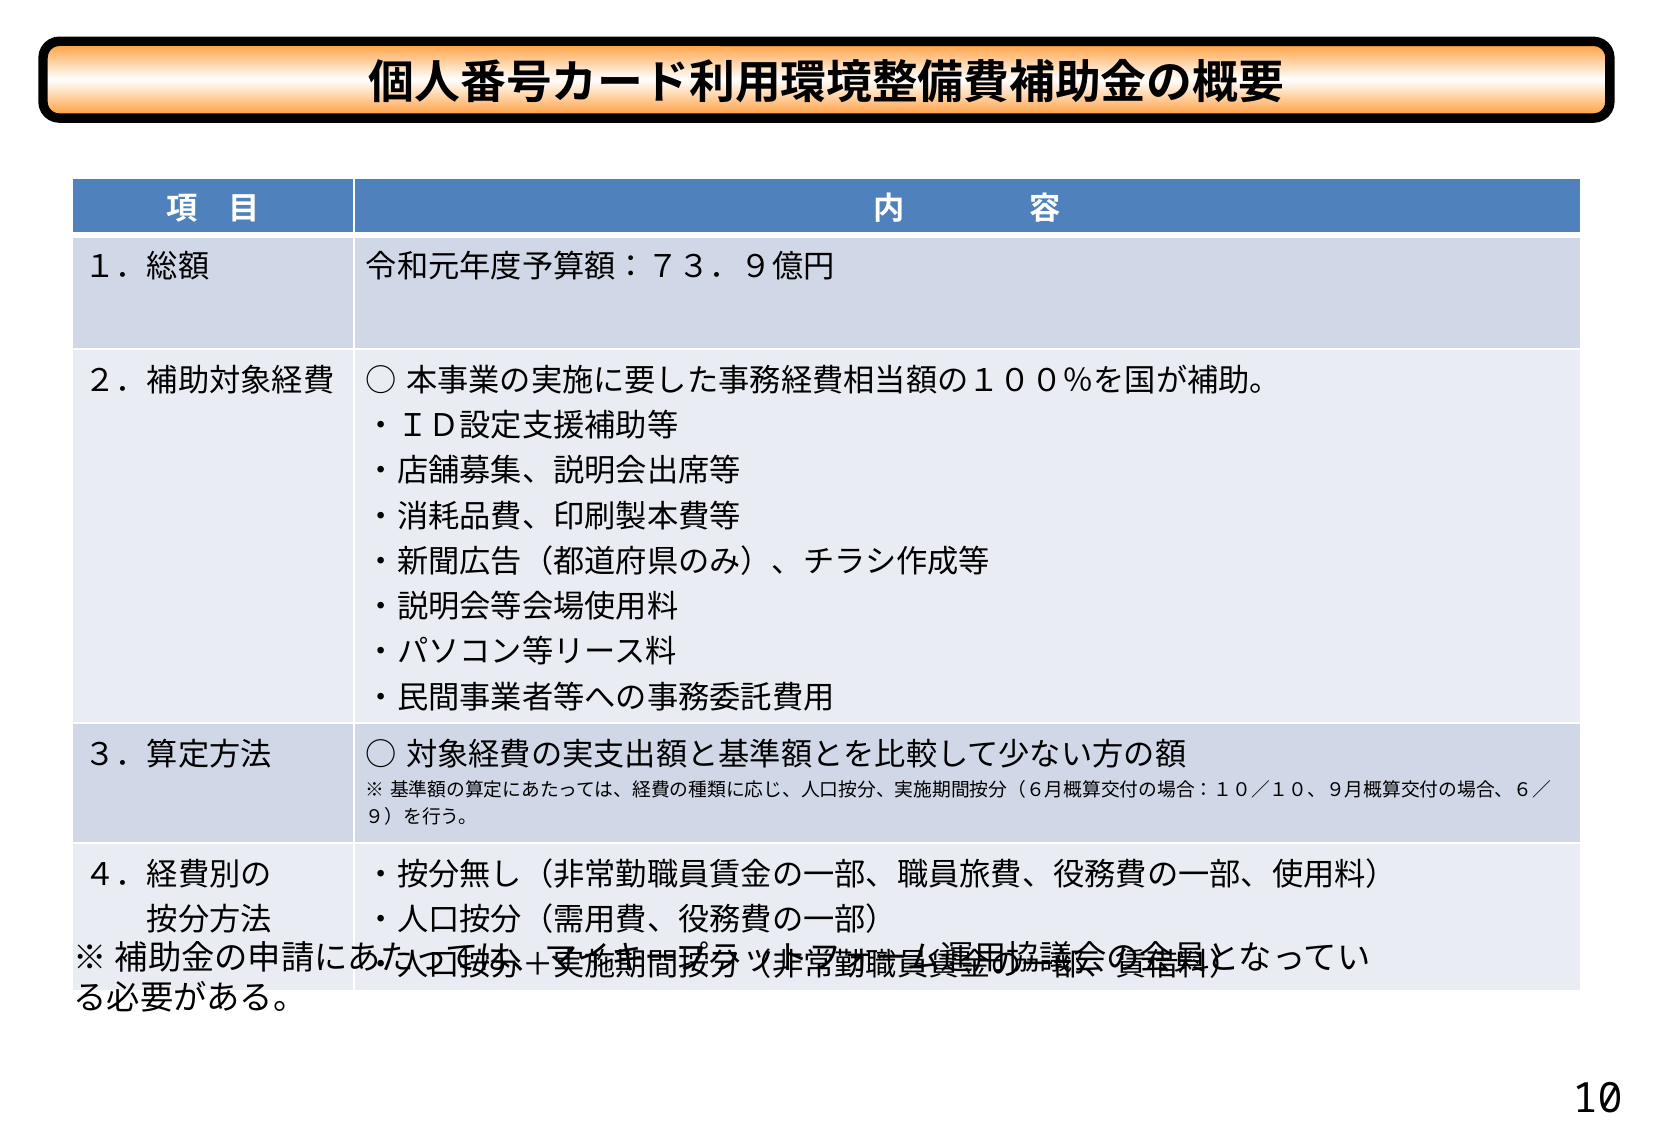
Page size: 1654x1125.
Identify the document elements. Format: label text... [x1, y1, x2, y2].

table_cell ○対象経費の実支出額と基準額とを比較して少ない方の額 ※基準額の算定にあたっては、経費の種類に応じ、人口按分、実施期間按分（６月概算交付の場合：１０／１０、９月概算交付の場合、６／９）を行う。 [355, 724, 1580, 842]
text_box 10 [1258, 1063, 1638, 1124]
text_box 個人番号カード利用環境整備費補助金の概要 [42, 41, 1610, 119]
table_cell ○本事業の実施に要した事務経費相当額の１００％を国が補助。 ・ＩＤ設定支援補助等 ・店舗募集、説明会出席等 ・消耗品費、印刷製本費等 ・新聞広告（都道府県のみ）、チラシ作成等 ・説明会等会場使用料 ・パソコン等リース料 ・民間事業者等への事務委託費用 [355, 350, 1580, 722]
table_cell ・按分無し（非常勤職員賃金の一部、職員旅費、役務費の一部、使用料） ・人口按分（需用費、役務費の一部） ・人口按分＋実施期間按分（非常勤職員賃金の一部、賃借料） [355, 844, 1580, 990]
table_cell ３．算定方法 [73, 724, 353, 842]
text_box ※補助金の申請にあたっては、マイキープラットフォーム運用協議会の会員となっている必要がある。 [59, 928, 1414, 1024]
table_header 内 容 [355, 179, 1580, 232]
table_cell ４．経費別の 按分方法 [73, 844, 353, 928]
table_cell １．総額 [73, 238, 353, 348]
table_cell 令和元年度予算額：７３．９億円 [355, 238, 1580, 348]
table_cell ２．補助対象経費 [73, 350, 353, 722]
table_header 項 目 [73, 179, 353, 232]
